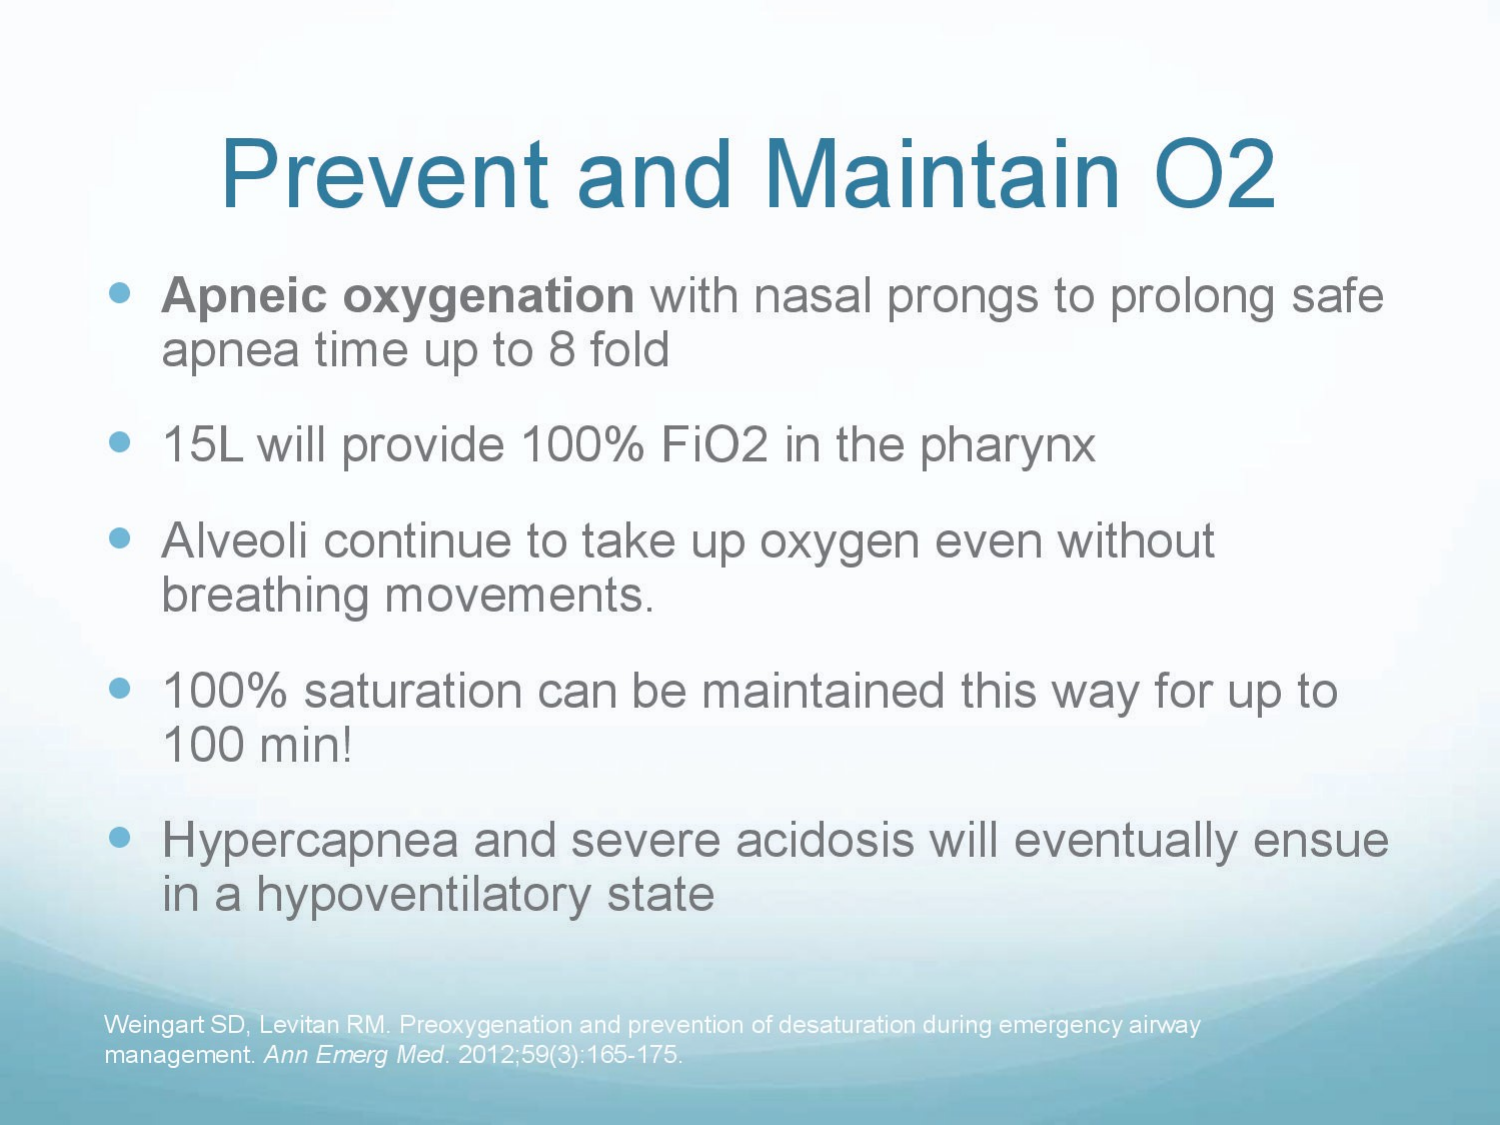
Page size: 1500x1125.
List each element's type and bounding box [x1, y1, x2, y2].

text_box [0, 0, 1500, 1125]
